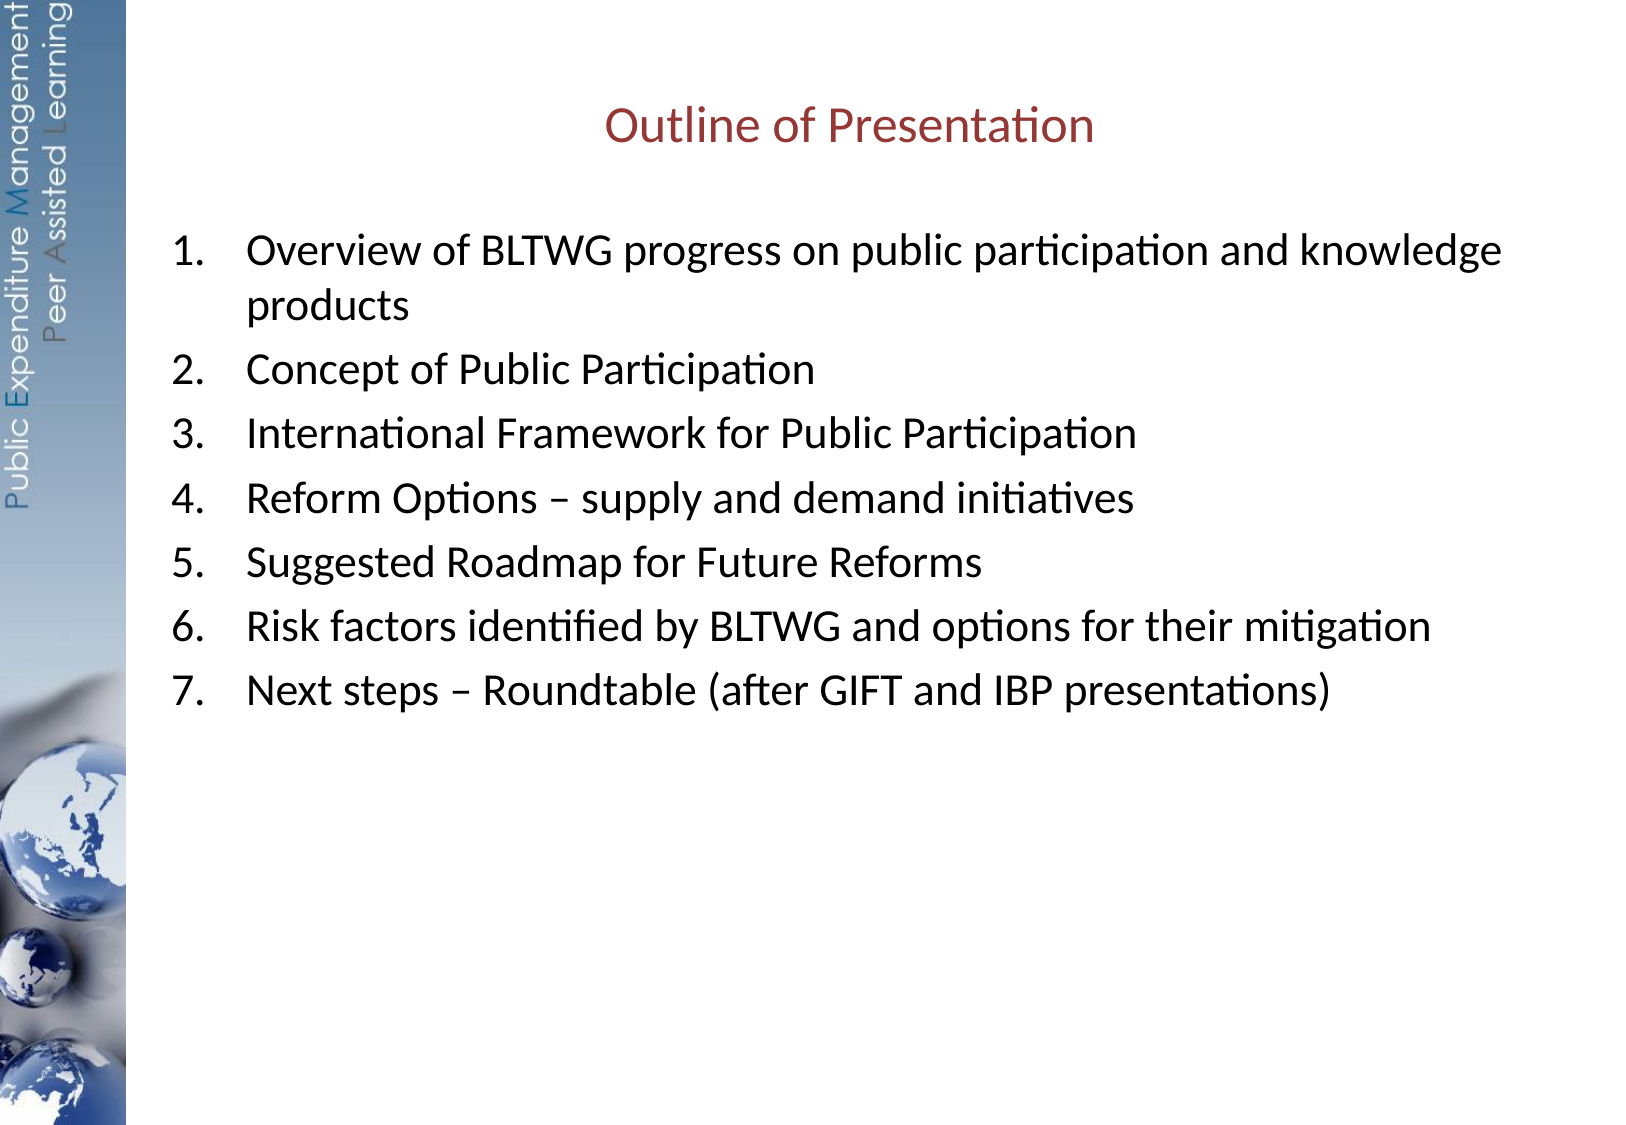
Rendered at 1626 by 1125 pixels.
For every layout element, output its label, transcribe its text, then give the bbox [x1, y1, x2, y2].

subtitle Overview of BLTWG progress on public participation and knowledge products Concept of Public Participation International Framework for Public Participation Reform Options – supply and demand initiatives Suggested Roadmap for Future Reforms Risk factors identified by BLTWG and options for their mitigation Next steps – Roundtable (after GIFT and IBP presentations) [167, 194, 1623, 1122]
picture [0, 0, 126, 1125]
title Outline of Presentation [167, 49, 1625, 194]
